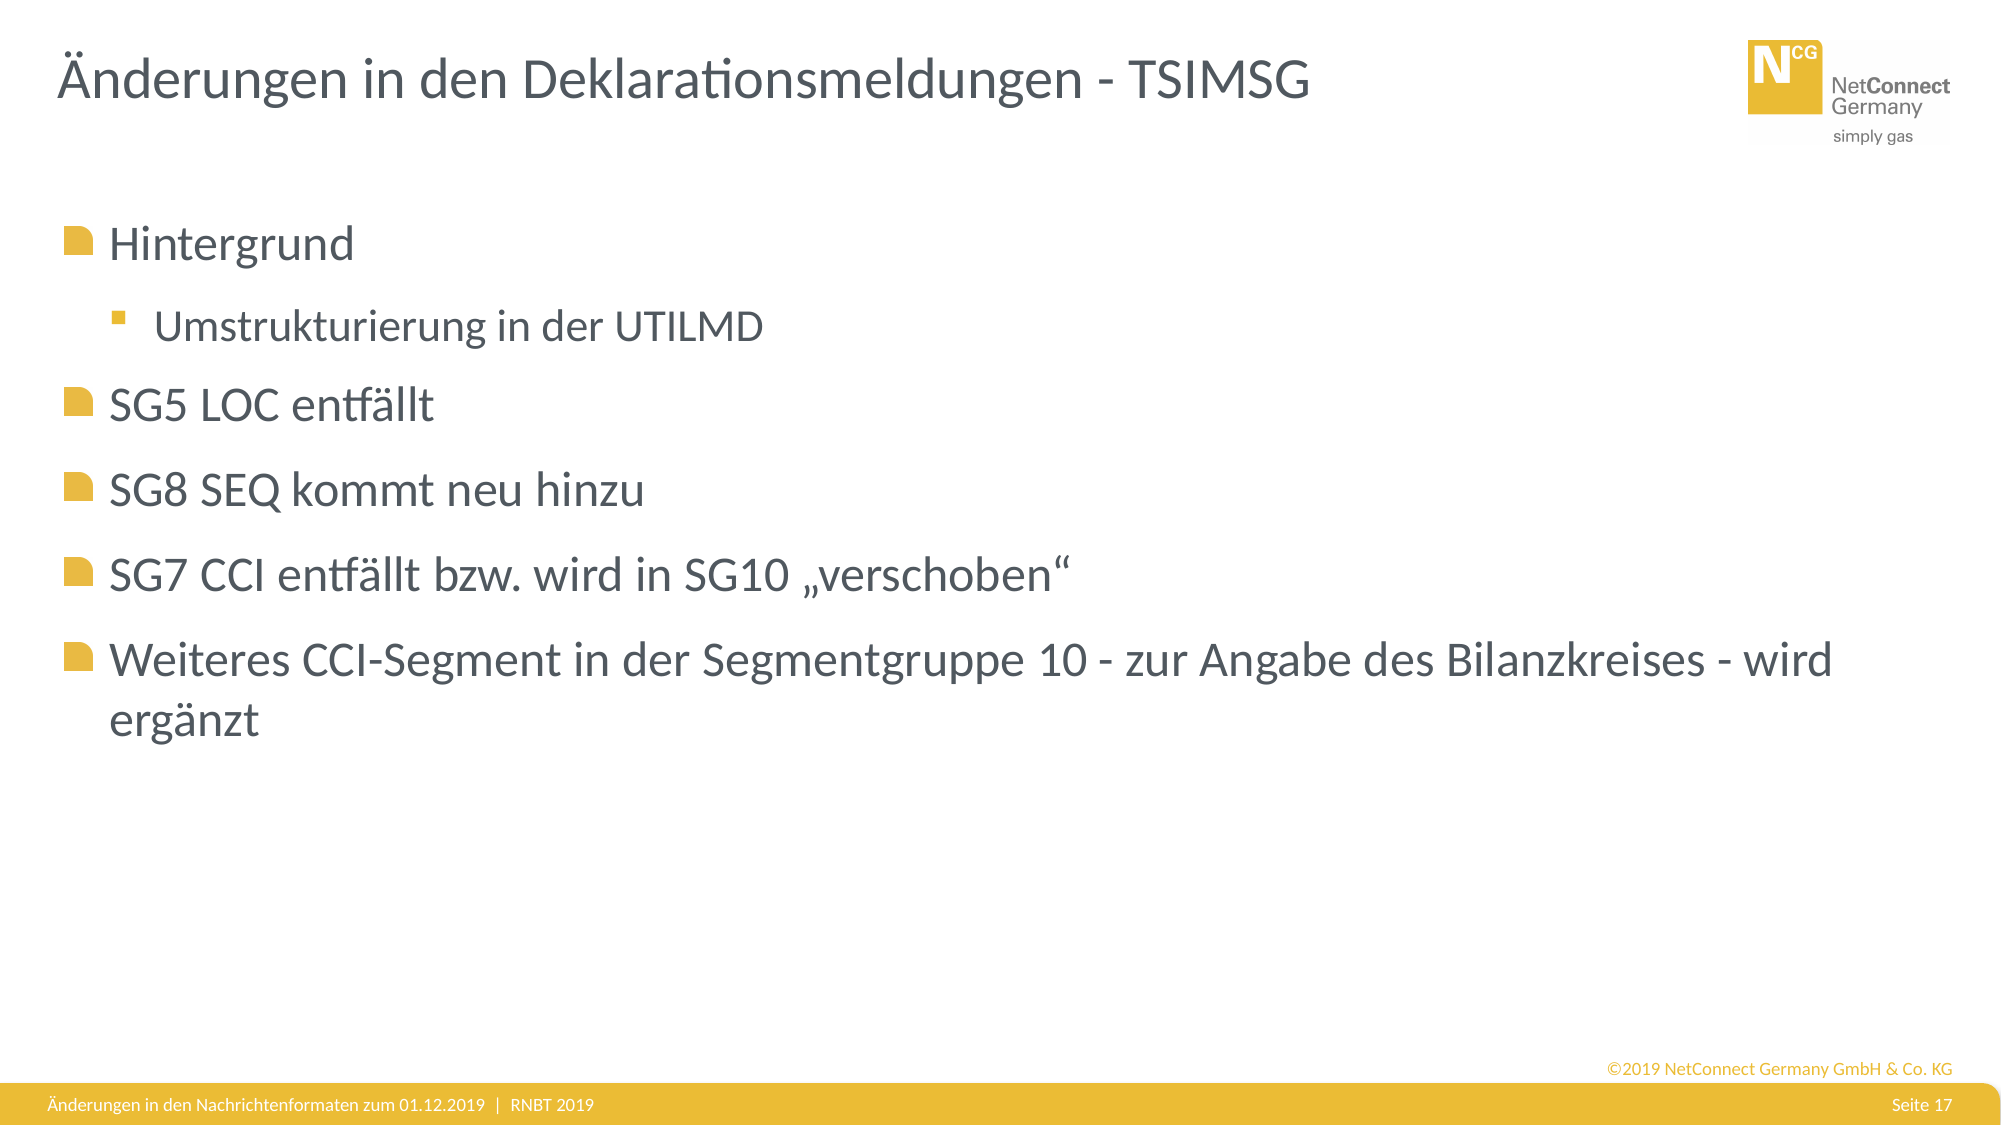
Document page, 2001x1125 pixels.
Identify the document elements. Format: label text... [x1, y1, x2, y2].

list Hintergrund Umstrukturierung in der UTILMD SG5 LOC entfällt SG8 SEQ kommt neu hinzu SG7 CCI entfällt bzw. wird in SG10 „verschoben“ Weiteres CCI-Segment in der Segmentgruppe 10 - zur Angabe des Bilanzkreises - wird ergänzt [64, 210, 1934, 1037]
picture [64, 472, 93, 501]
title Änderungen in den Deklarationsmeldungen - TSIMSG [57, 40, 1628, 176]
picture [64, 226, 93, 255]
picture [64, 642, 93, 671]
picture [64, 557, 93, 586]
picture [1748, 40, 1950, 145]
picture [64, 387, 93, 416]
footer Änderungen in den Nachrichtenformaten zum 01.12.2019 | RNBT 2019 [0, 1082, 1362, 1125]
